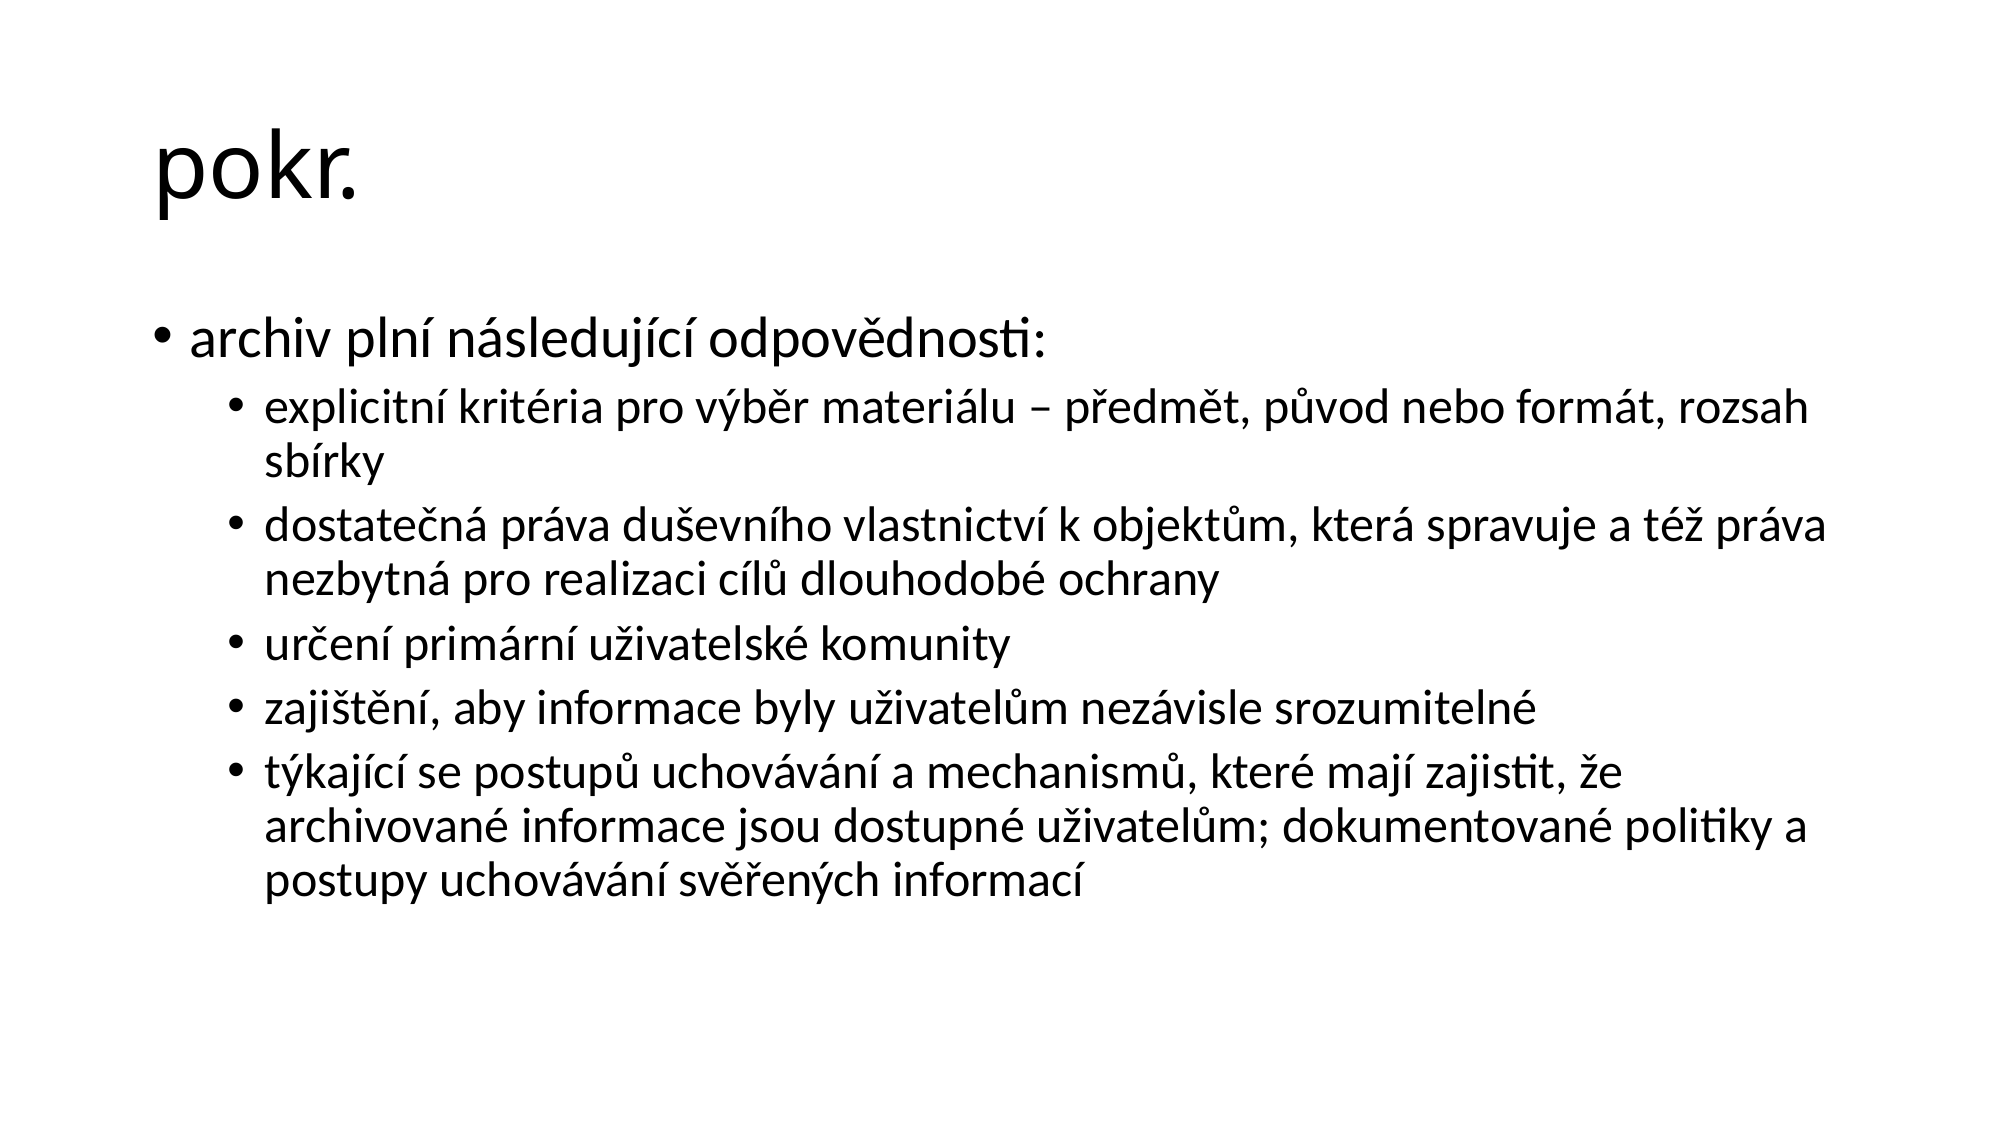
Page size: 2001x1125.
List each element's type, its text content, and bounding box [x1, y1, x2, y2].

title pokr. [137, 59, 1863, 278]
list archiv plní následující odpovědnosti: explicitní kritéria pro výběr materiálu – předmět, původ nebo formát, rozsah sbírky dostatečná práva duševního vlastnictví k objektům, která spravuje a též práva nezbytná pro realizaci cílů dlouhodobé ochrany určení primární uživatelské komunity zajištění, aby informace byly uživatelům nezávisle srozumitelné týkající se postupů uchovávání a mechanismů, které mají zajistit, že archivované informace jsou dostupné uživatelům; dokumentované politiky a postupy uchovávání svěřených informací [137, 299, 1863, 1014]
